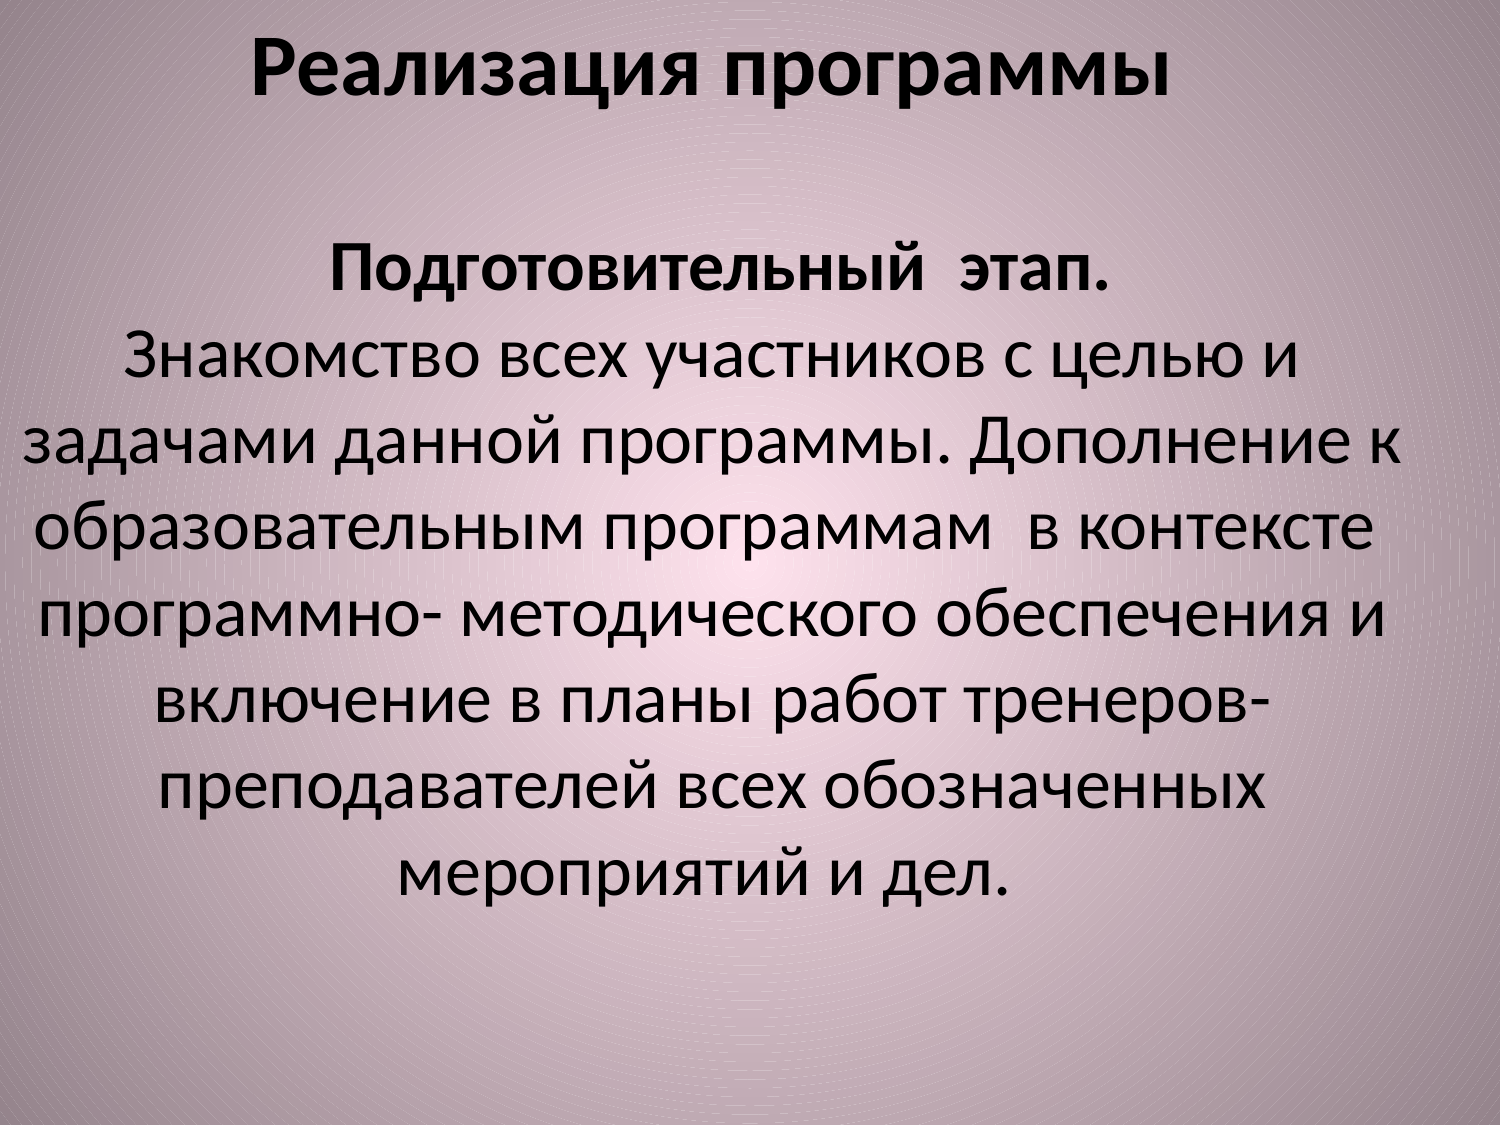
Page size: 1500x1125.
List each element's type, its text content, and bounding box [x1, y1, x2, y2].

title Реализация программы Подготовительный этап. Знакомство всех участников с целью и задачами данной программы. Дополнение к образовательным программам в контексте программно- методического обеспечения и включение в планы работ тренеров- преподавателей всех обозначенных мероприятий и дел. [0, 0, 1425, 1090]
